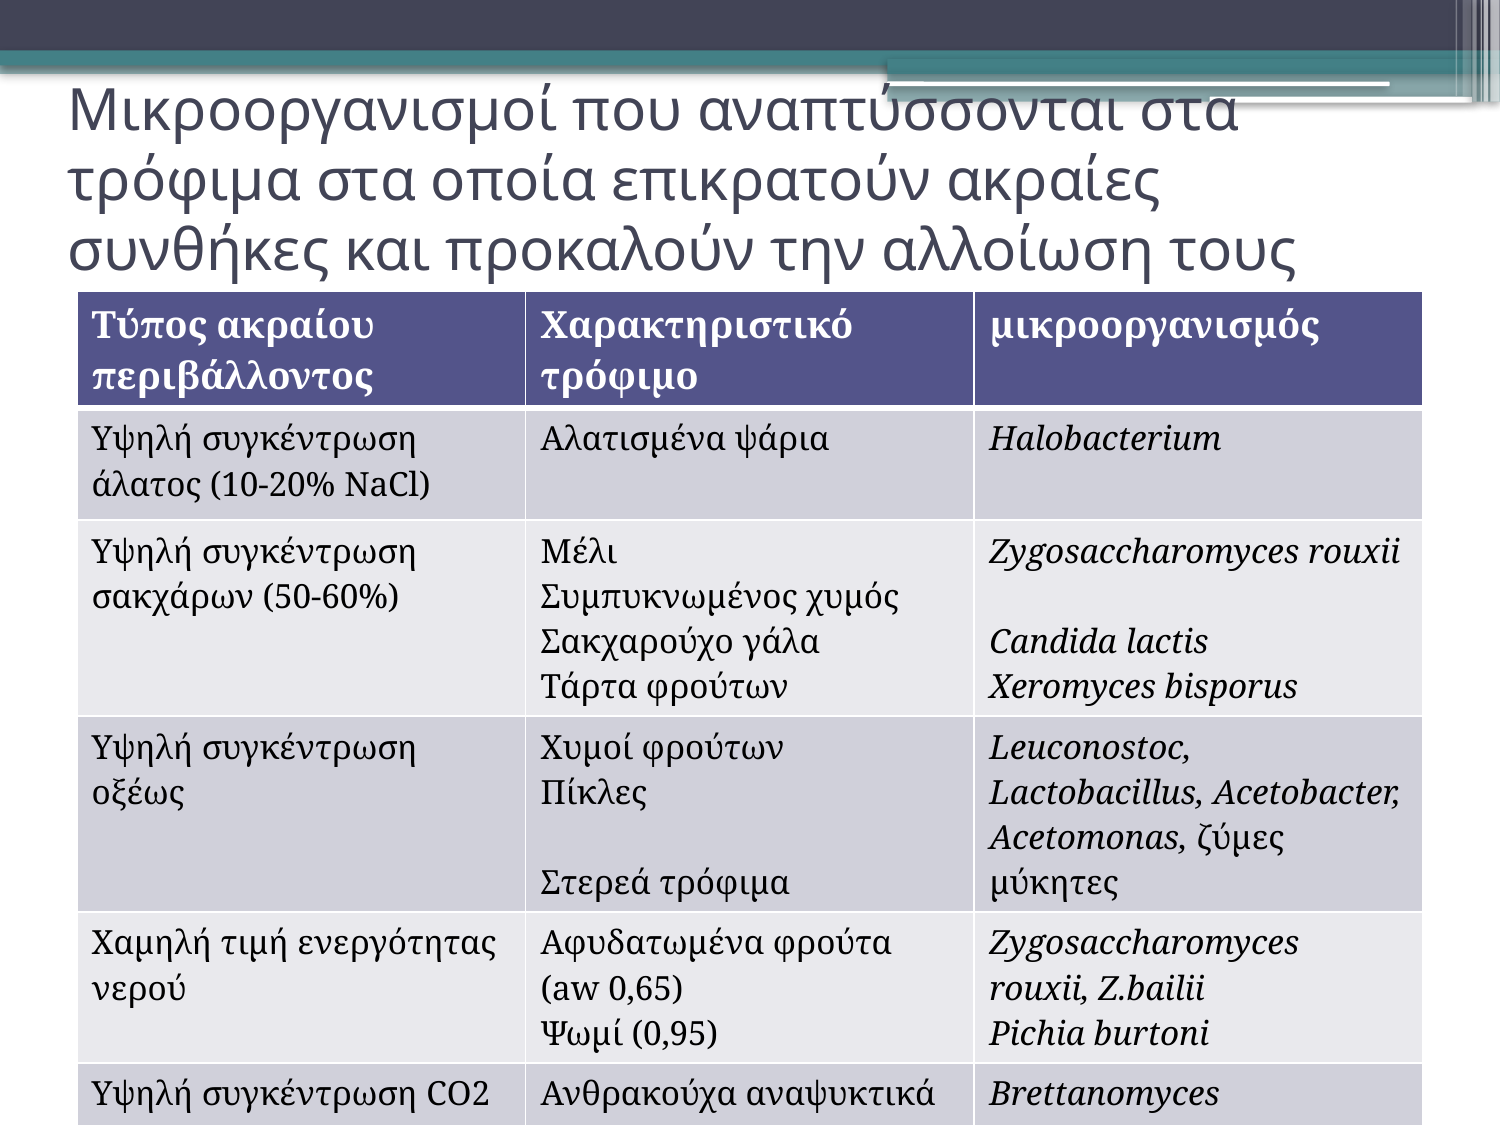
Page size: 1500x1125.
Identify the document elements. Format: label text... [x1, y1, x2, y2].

table_cell Halobacterium [975, 411, 1422, 519]
table_cell Ανθρακούχα αναψυκτικά [526, 1064, 973, 1125]
table_header Χαρακτηριστικό τρόφιμο [526, 292, 973, 405]
table_cell Χυμοί φρούτων Πίκλες Στερεά τρόφιμα [526, 717, 973, 911]
table_cell Υψηλή συγκέντρωση σακχάρων (50-60%) [78, 521, 525, 715]
table_cell Μέλι Συμπυκνωμένος χυμός Σακχαρούχο γάλα Τάρτα φρούτων [526, 521, 973, 715]
table_cell Brettanomyces intermedius [975, 1064, 1422, 1125]
table_cell Leuconostoc, Lactobacillus, Acetobacter, Acetomonas, ζύμες μύκητες [975, 717, 1422, 911]
title Μικροοργανισμοί που αναπτύσσονται στα τρόφιμα στα οποία επικρατούν ακραίες συνθήκες και προκαλούν την αλλοίωση τους [53, 90, 1404, 265]
table_cell Χαμηλή τιμή ενεργότητας νερού [78, 913, 525, 1062]
table_header Τύπος ακραίου περιβάλλοντος [78, 292, 525, 405]
table_cell Υψηλή συγκέντρωση CO2 [78, 1064, 525, 1125]
table_cell Αλατισμένα ψάρια [526, 411, 973, 519]
table_cell Υψηλή συγκέντρωση οξέως [78, 717, 525, 911]
table_cell Υψηλή συγκέντρωση άλατος (10-20% NaCl) [78, 411, 525, 519]
table_cell Zygosaccharomyces rouxii, Z.bailii Pichia burtoni [975, 913, 1422, 1062]
table_cell Αφυδατωμένα φρούτα (aw 0,65) Ψωμί (0,95) [526, 913, 973, 1062]
table_cell Zygosaccharomyces rouxii Candida lactis Xeromyces bisporus [975, 521, 1422, 715]
table_header μικροοργανισμός [975, 292, 1422, 405]
